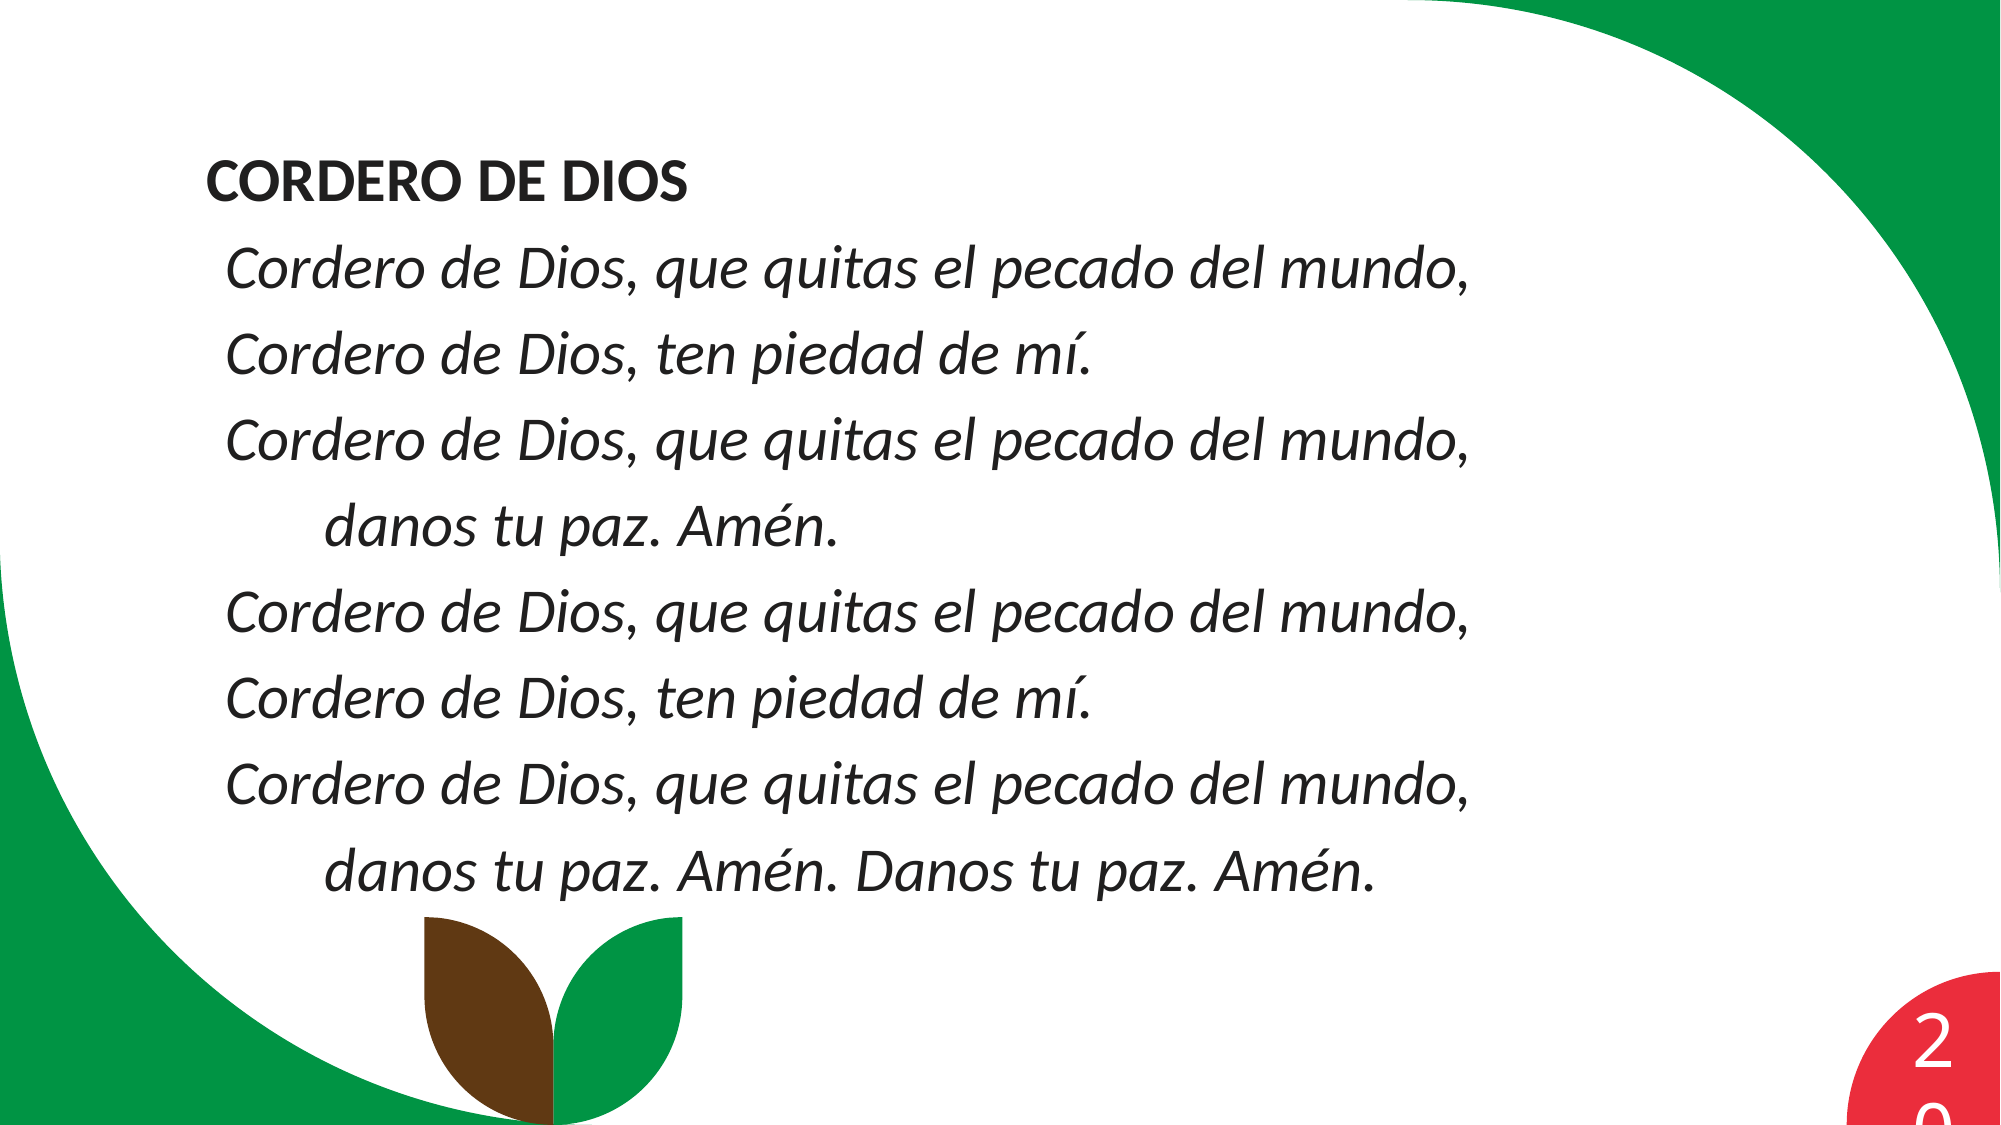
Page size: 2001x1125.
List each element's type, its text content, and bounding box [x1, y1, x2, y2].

list Cordero de Dios Cordero de Dios, que quitas el pecado del mundo, Cordero de Dios, ten piedad de mí. Cordero de Dios, que quitas el pecado del mundo, danos tu paz. Amén. Cordero de Dios, que quitas el pecado del mundo, Cordero de Dios, ten piedad de mí. Cordero de Dios, que quitas el pecado del mundo, danos tu paz. Amén. Danos tu paz. Amén. [191, 120, 2000, 891]
text_box 20 [1897, 985, 1993, 1125]
